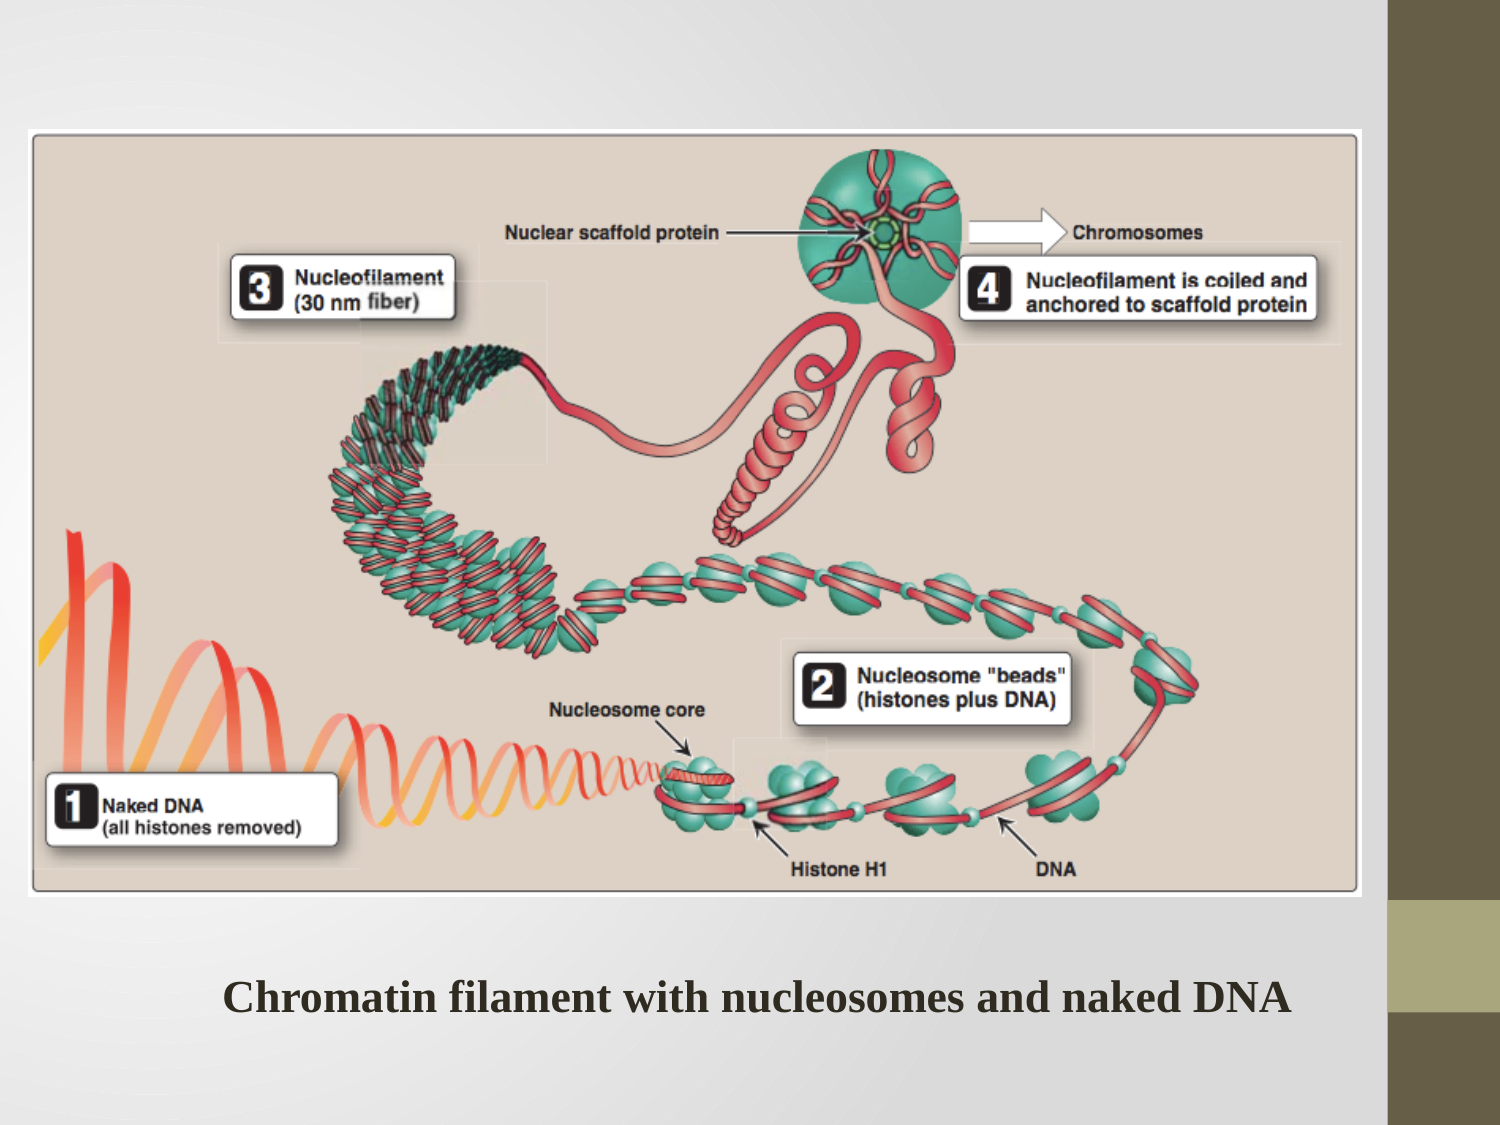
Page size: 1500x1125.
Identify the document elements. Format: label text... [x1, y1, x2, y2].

text_box Chromatin filament with nucleosomes and naked DNA [207, 959, 1308, 1030]
picture [28, 128, 1363, 898]
